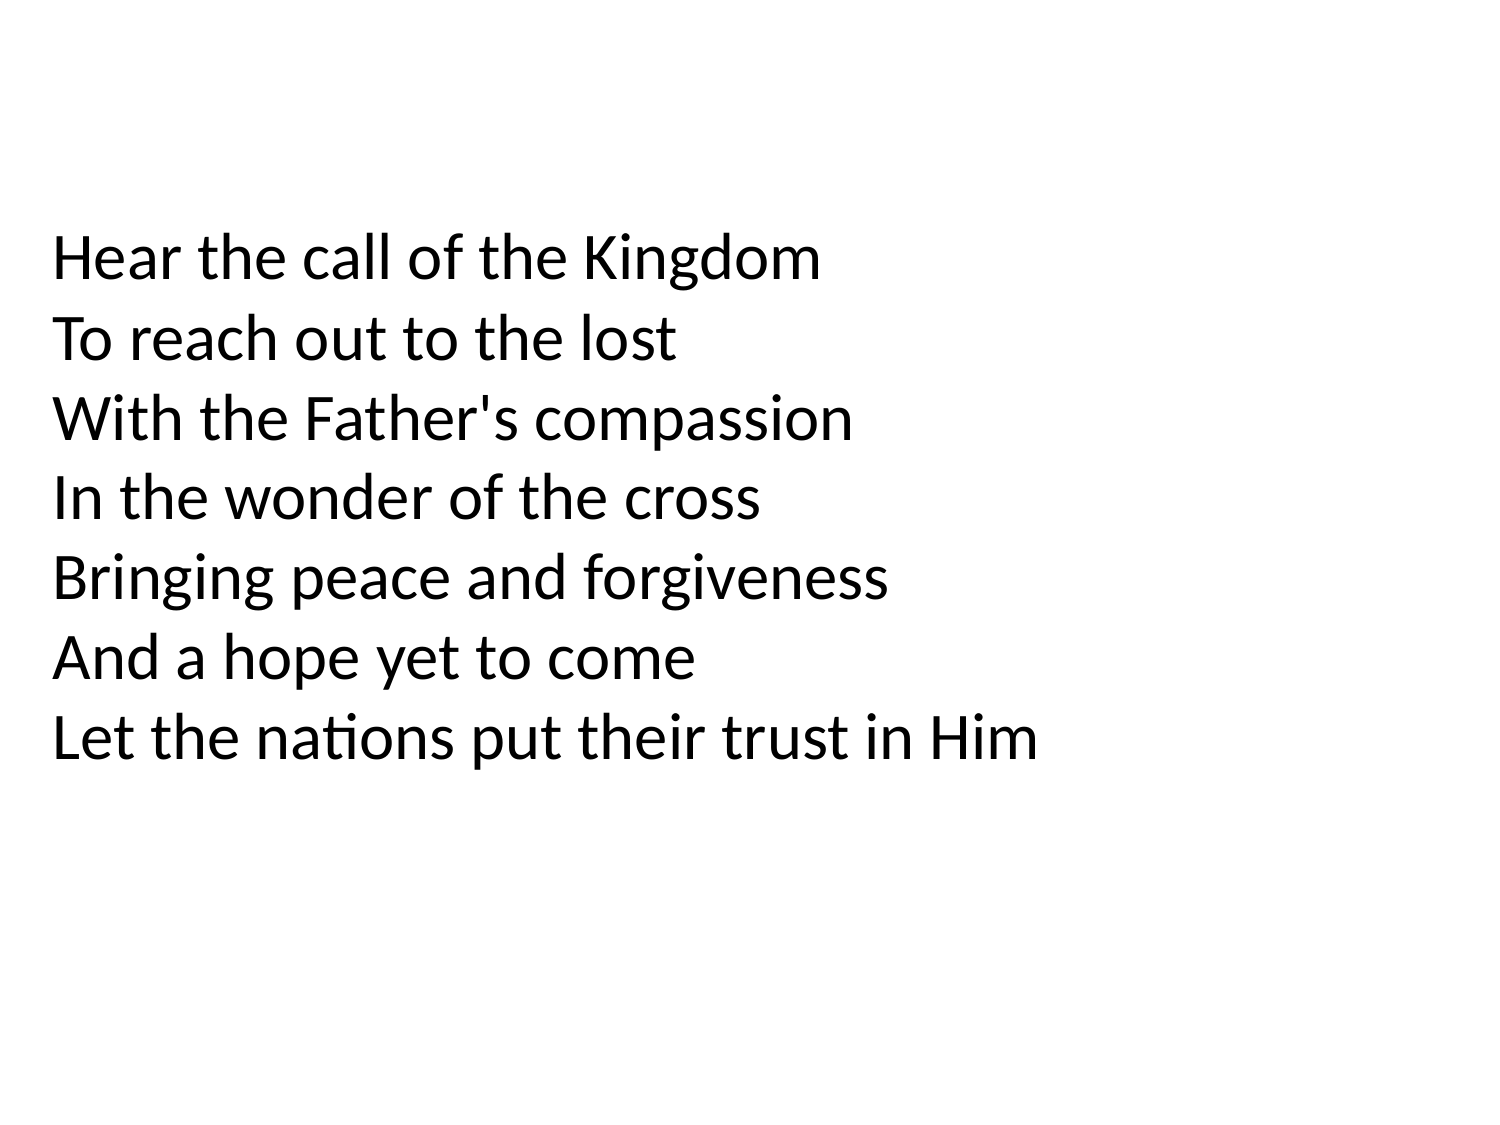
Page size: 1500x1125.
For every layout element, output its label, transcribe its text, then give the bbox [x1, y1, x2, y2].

subtitle Hear the call of the Kingdom To reach out to the lost With the Father's compassion In the wonder of the cross Bringing peace and forgiveness And a hope yet to come Let the nations put their trust in Him [37, 112, 1450, 1050]
